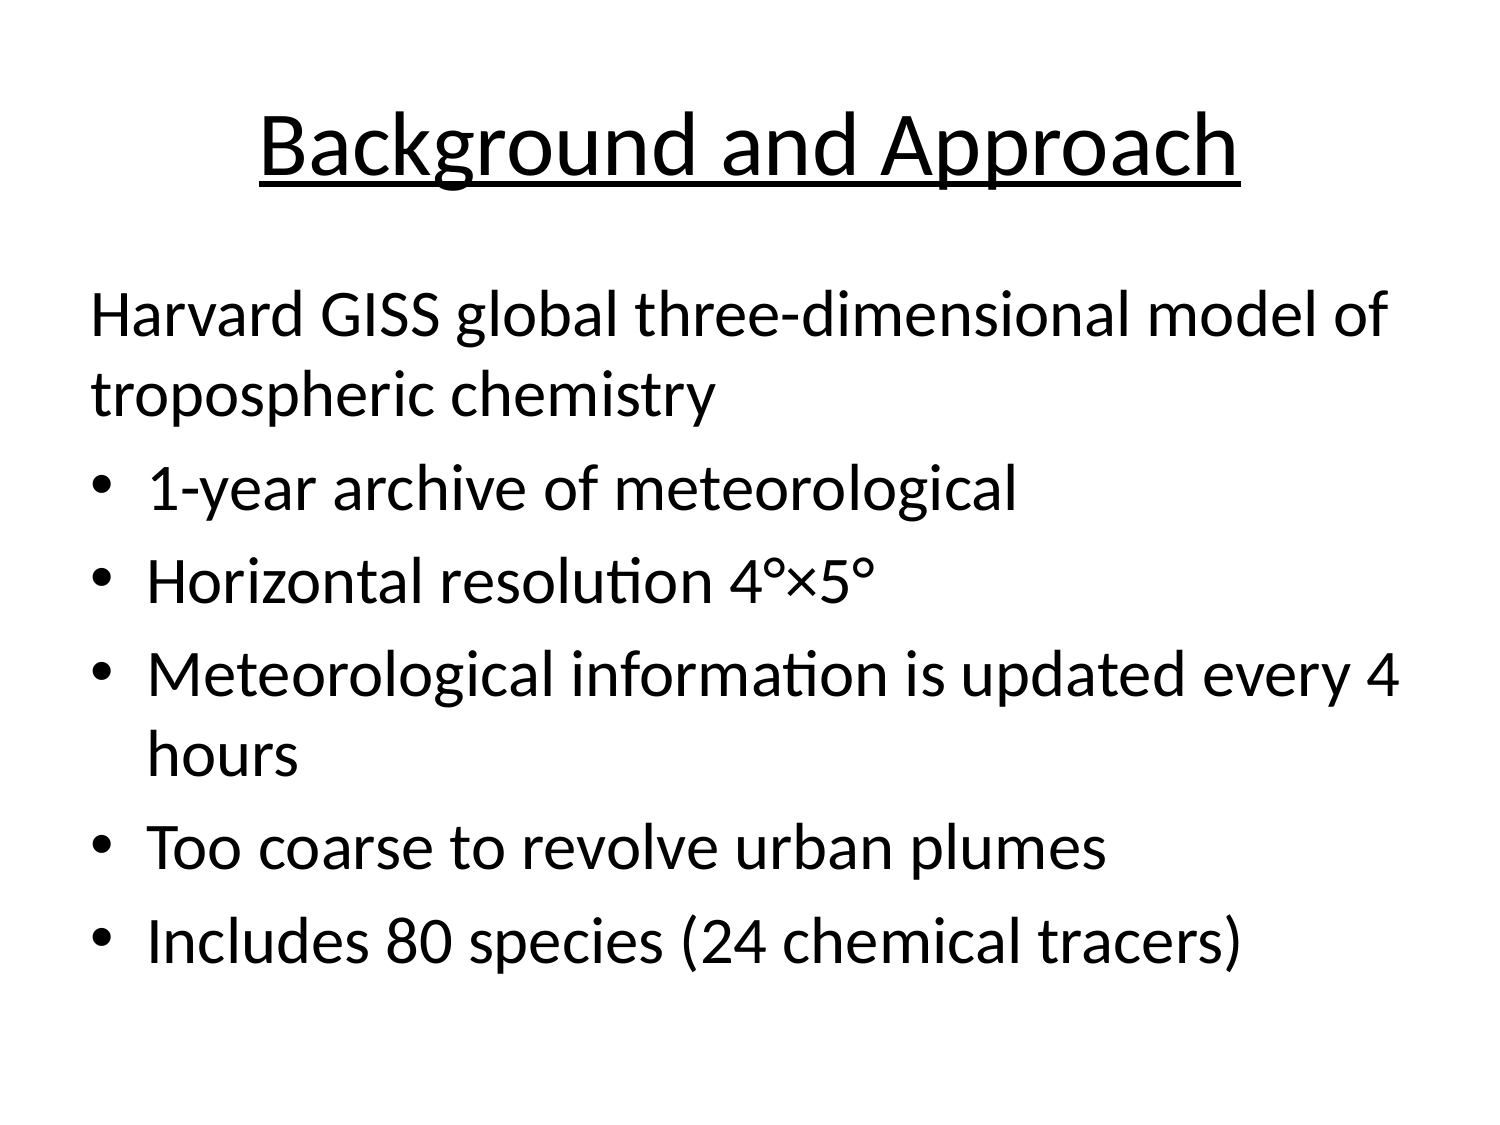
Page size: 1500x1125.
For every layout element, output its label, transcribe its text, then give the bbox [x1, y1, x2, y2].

title Background and Approach [75, 45, 1425, 233]
list Harvard GISS global three-dimensional model of tropospheric chemistry 1-year archive of meteorological Horizontal resolution 4°×5° Meteorological information is updated every 4 hours Too coarse to revolve urban plumes Includes 80 species (24 chemical tracers) [75, 262, 1425, 1005]
